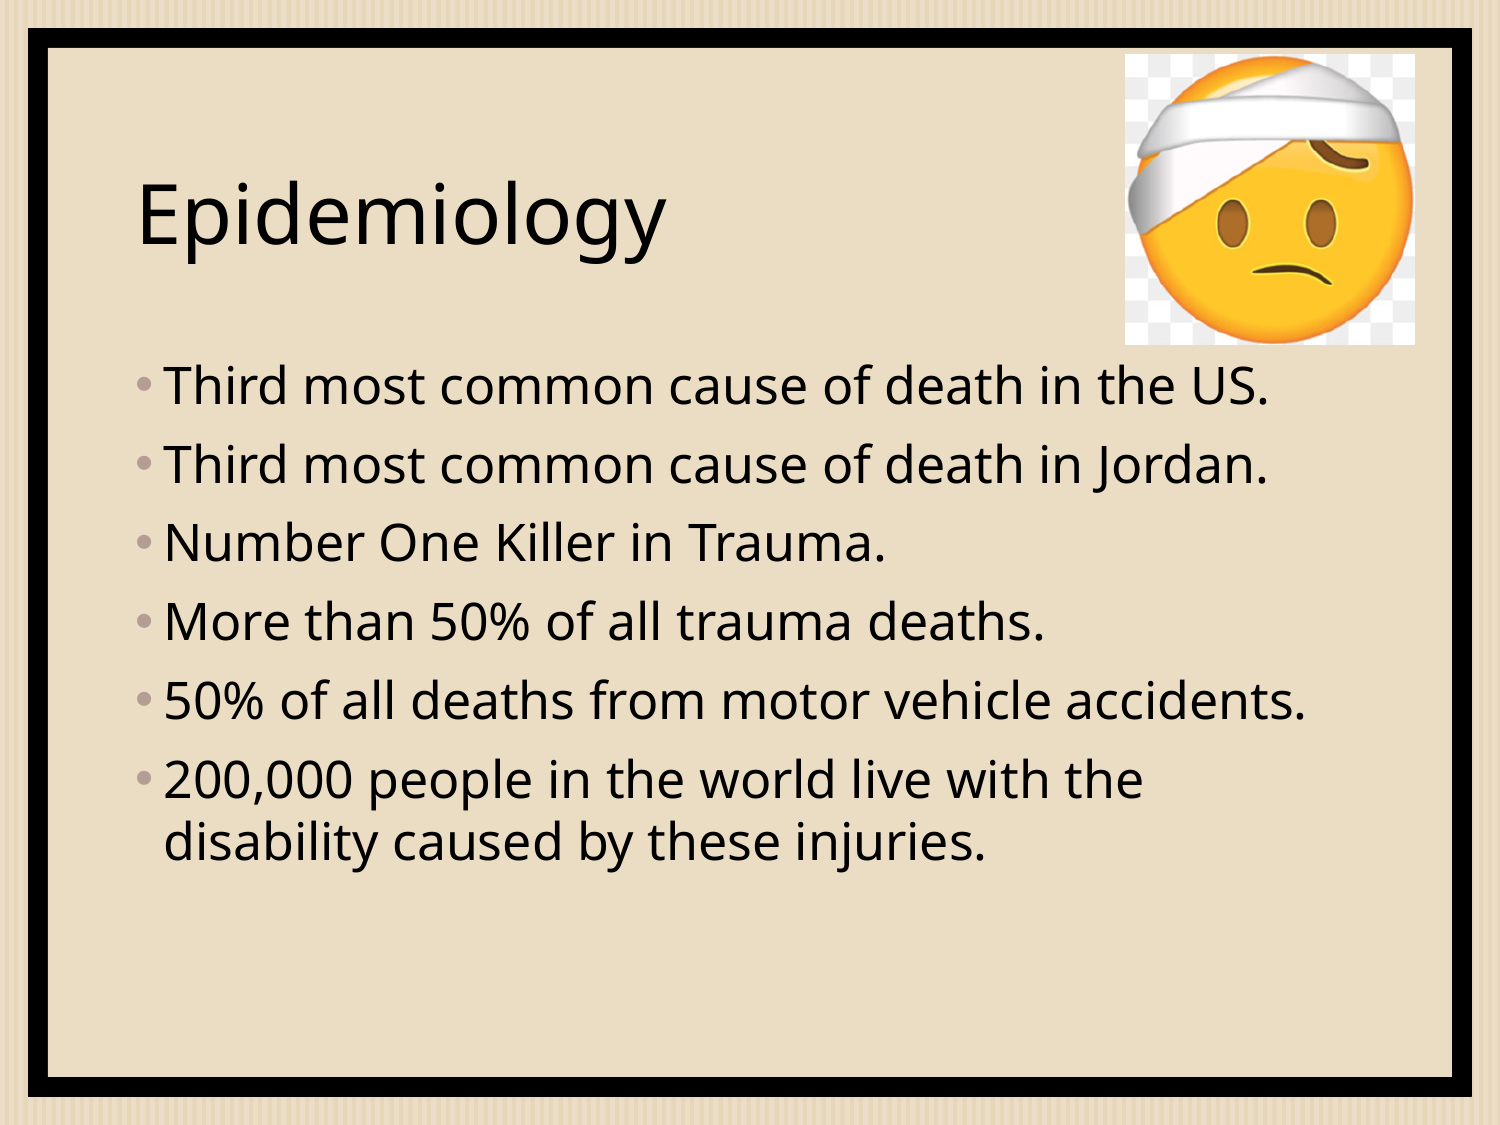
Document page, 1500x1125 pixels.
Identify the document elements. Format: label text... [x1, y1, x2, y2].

list Third most common cause of death in the US. Third most common cause of death in Jordan. Number One Killer in Trauma. More than 50% of all trauma deaths. 50% of all deaths from motor vehicle accidents. 200,000 people in the world live with the disability caused by these injuries. [120, 345, 1380, 990]
picture [1124, 54, 1415, 345]
title Epidemiology [120, 105, 1119, 331]
